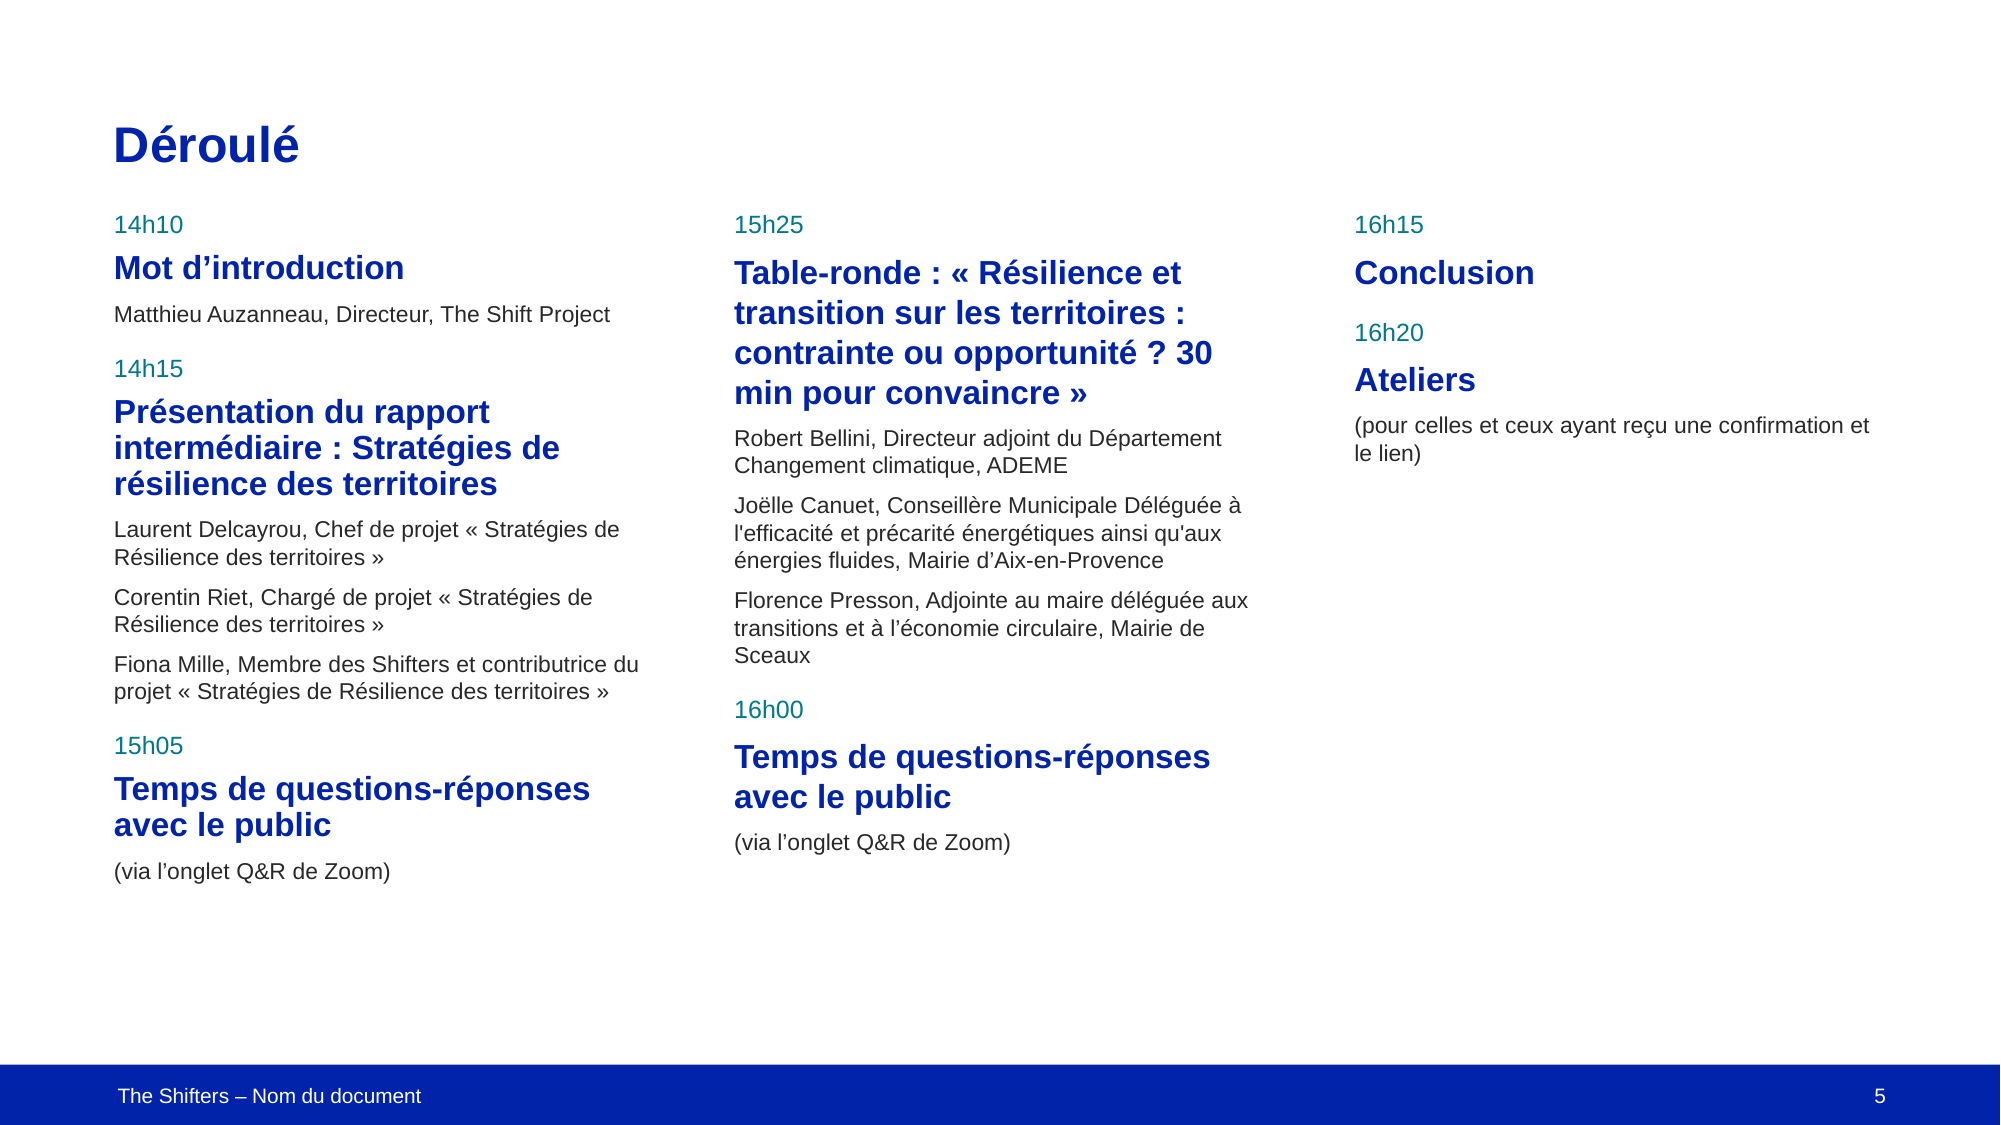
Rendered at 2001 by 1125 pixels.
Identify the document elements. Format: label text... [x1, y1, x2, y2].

footer The Shifters – Nom du document [0, 1064, 1484, 1125]
title Déroulé [114, 119, 1886, 238]
list 16h15 Conclusion 16h20 Ateliers (pour celles et ceux ayant reçu une confirmation et le lien) [1354, 238, 1886, 947]
list 15h25 Table-ronde : « Résilience et transition sur les territoires : contrainte ou opportunité ? 30 min pour convaincre » Robert Bellini, Directeur adjoint du Département Changement climatique, ADEME Joëlle Canuet, Conseillère Municipale Déléguée à l'efficacité et précarité énergétiques ainsi qu'aux énergies fluides, Mairie d’Aix-en-Provence Florence Presson, Adjointe au maire déléguée aux transitions et à l’économie circulaire, Mairie de Sceaux 16h00 Temps de questions-réponses avec le public (via l’onglet Q&R de Zoom) [734, 238, 1266, 947]
slide_number ‹#› [1484, 1064, 1886, 1125]
list 14h10 Mot d’introduction Matthieu Auzanneau, Directeur, The Shift Project 14h15 Présentation du rapport intermédiaire : Stratégies de résilience des territoires Laurent Delcayrou, Chef de projet « Stratégies de Résilience des territoires » Corentin Riet, Chargé de projet « Stratégies de Résilience des territoires » Fiona Mille, Membre des Shifters et contributrice du projet « Stratégies de Résilience des territoires » 15h05 Temps de questions-réponses avec le public (via l’onglet Q&R de Zoom) [114, 238, 646, 947]
